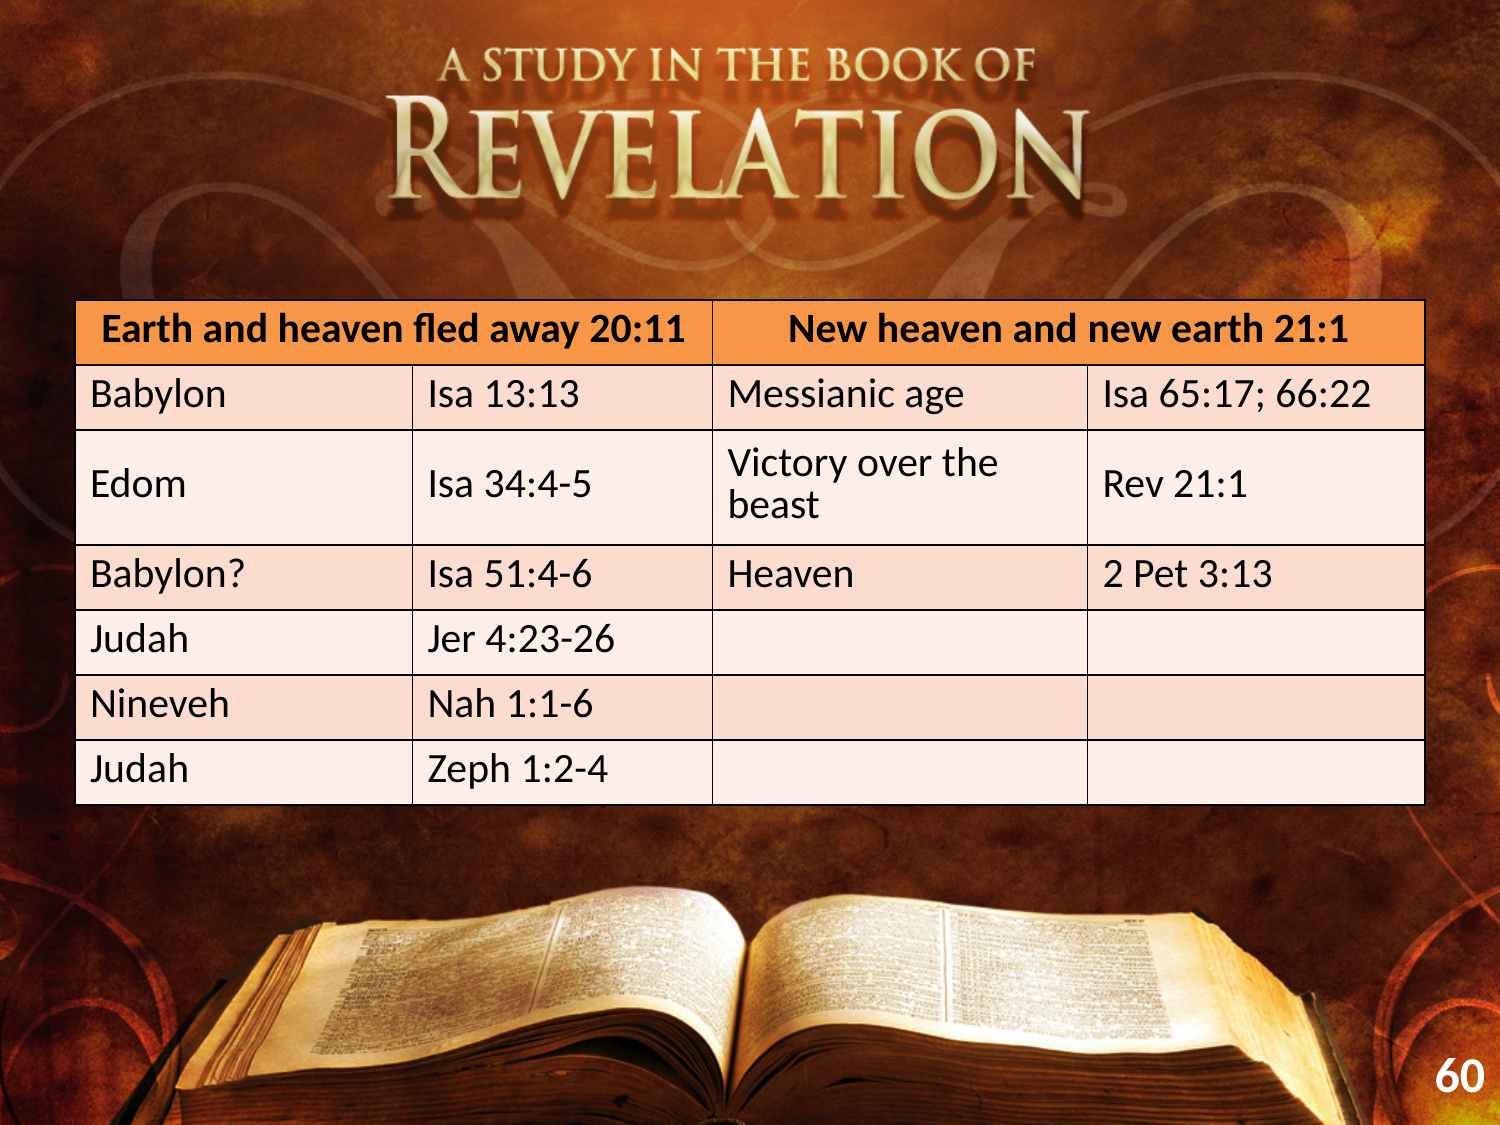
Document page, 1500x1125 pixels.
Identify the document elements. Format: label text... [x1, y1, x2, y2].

table_cell Babylon? [76, 546, 412, 609]
table_cell Edom [76, 431, 412, 544]
table_cell [713, 611, 1087, 674]
table_cell Nah 1:1-6 [413, 676, 712, 739]
table_cell Babylon [76, 366, 412, 429]
table_cell [1088, 611, 1424, 674]
table_cell Isa 13:13 [413, 366, 712, 429]
table_cell Judah [76, 611, 412, 674]
table_cell Isa 51:4-6 [413, 546, 712, 609]
table_cell Zeph 1:2-4 [413, 741, 712, 804]
table_header New heaven and new earth 21:1 [713, 301, 1424, 364]
table_cell Isa 34:4-5 [413, 431, 712, 544]
slide_number 60 [1149, 1042, 1500, 1103]
table_cell [1088, 741, 1424, 804]
table_cell Jer 4:23-26 [413, 611, 712, 674]
table_header Earth and heaven fled away 20:11 [76, 301, 712, 364]
picture [0, 0, 1500, 1125]
table_cell [713, 676, 1087, 739]
table_cell Messianic age [713, 366, 1087, 429]
table_cell [713, 741, 1087, 804]
table_cell Heaven [713, 546, 1087, 609]
table_cell Rev 21:1 [1088, 431, 1424, 544]
table_cell Nineveh [76, 676, 412, 739]
table_cell Judah [76, 741, 412, 804]
table_cell 2 Pet 3:13 [1088, 546, 1424, 609]
table_cell Victory over the beast [713, 431, 1087, 544]
table_cell [1088, 676, 1424, 739]
table_cell Isa 65:17; 66:22 [1088, 366, 1424, 429]
